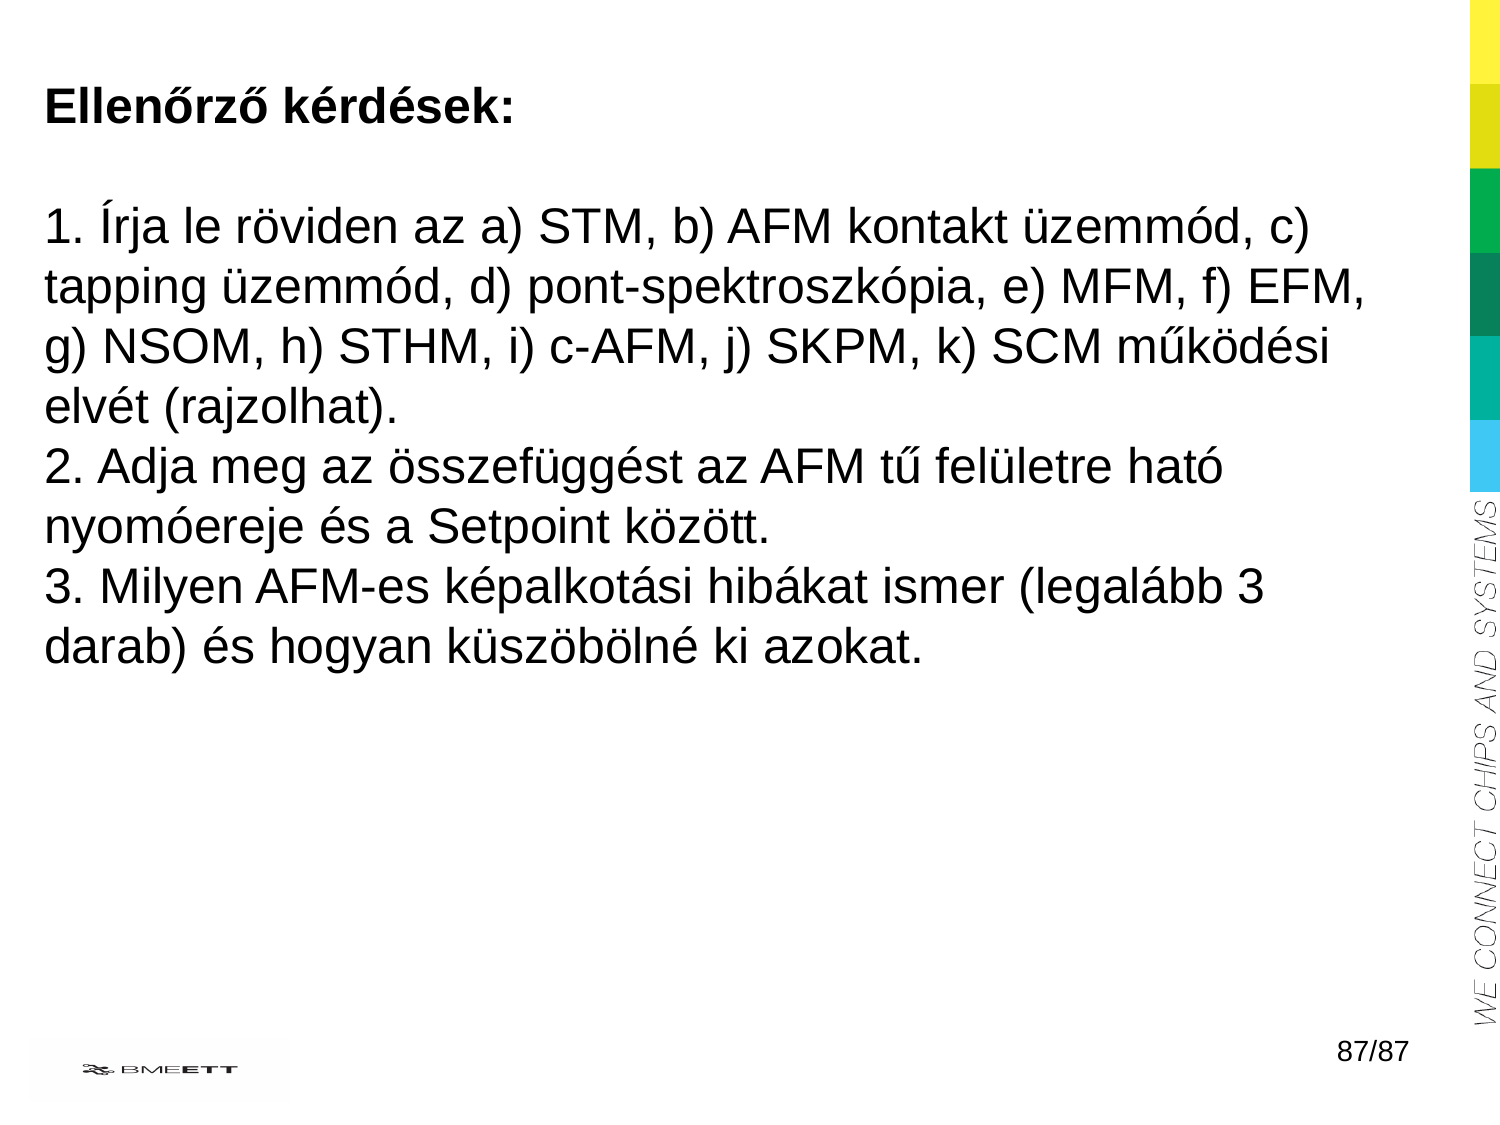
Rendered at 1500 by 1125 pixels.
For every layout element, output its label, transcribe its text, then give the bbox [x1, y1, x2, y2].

picture [1470, 0, 1500, 1032]
slide_number 87/87 [1074, 1024, 1426, 1103]
text_box Ellenőrző kérdések: 1. Írja le röviden az a) STM, b) AFM kontakt üzemmód, c) tapping üzemmód, d) pont-spektroszkópia, e) MFM, f) EFM, g) NSOM, h) STHM, i) c-AFM, j) SKPM, k) SCM működési elvét (rajzolhat). 2. Adja meg az összefüggést az AFM tű felületre ható nyomóereje és a Setpoint között. 3. Milyen AFM-es képalkotási hibákat ismer (legalább 3 darab) és hogyan küszöbölné ki azokat. [29, 66, 1424, 742]
